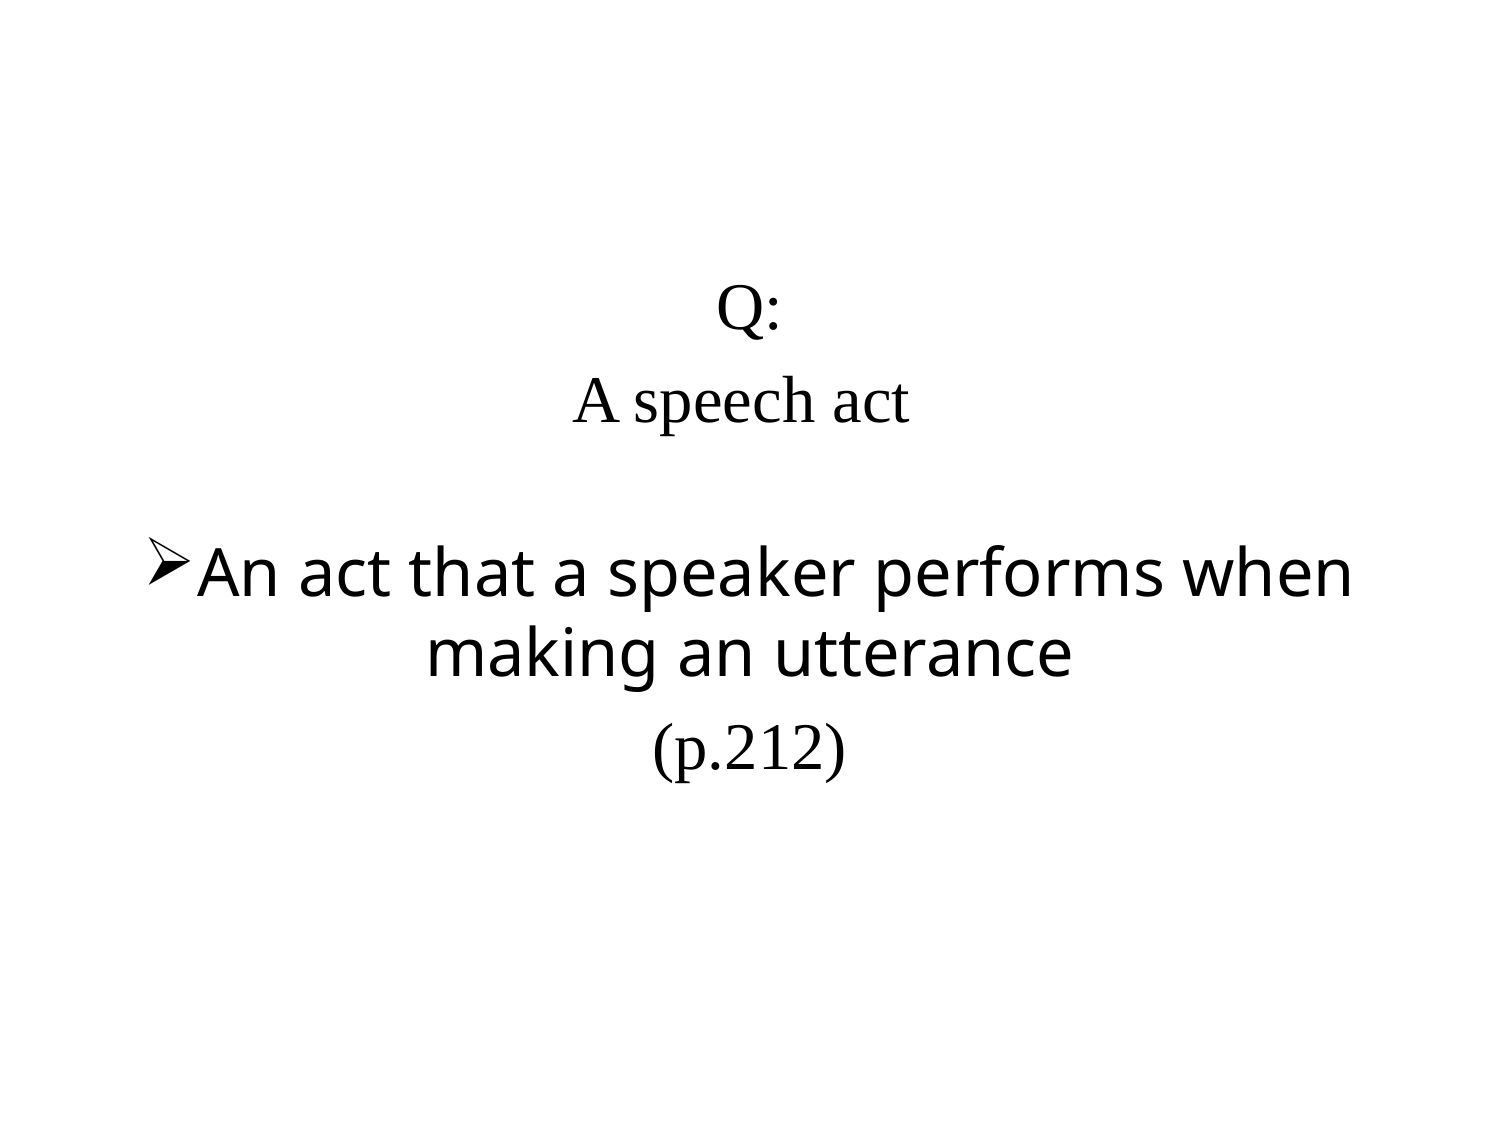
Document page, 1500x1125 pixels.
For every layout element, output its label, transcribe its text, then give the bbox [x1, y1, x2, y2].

list Q: A speech act An act that a speaker performs when making an utterance (p.212) [17, 255, 1483, 828]
